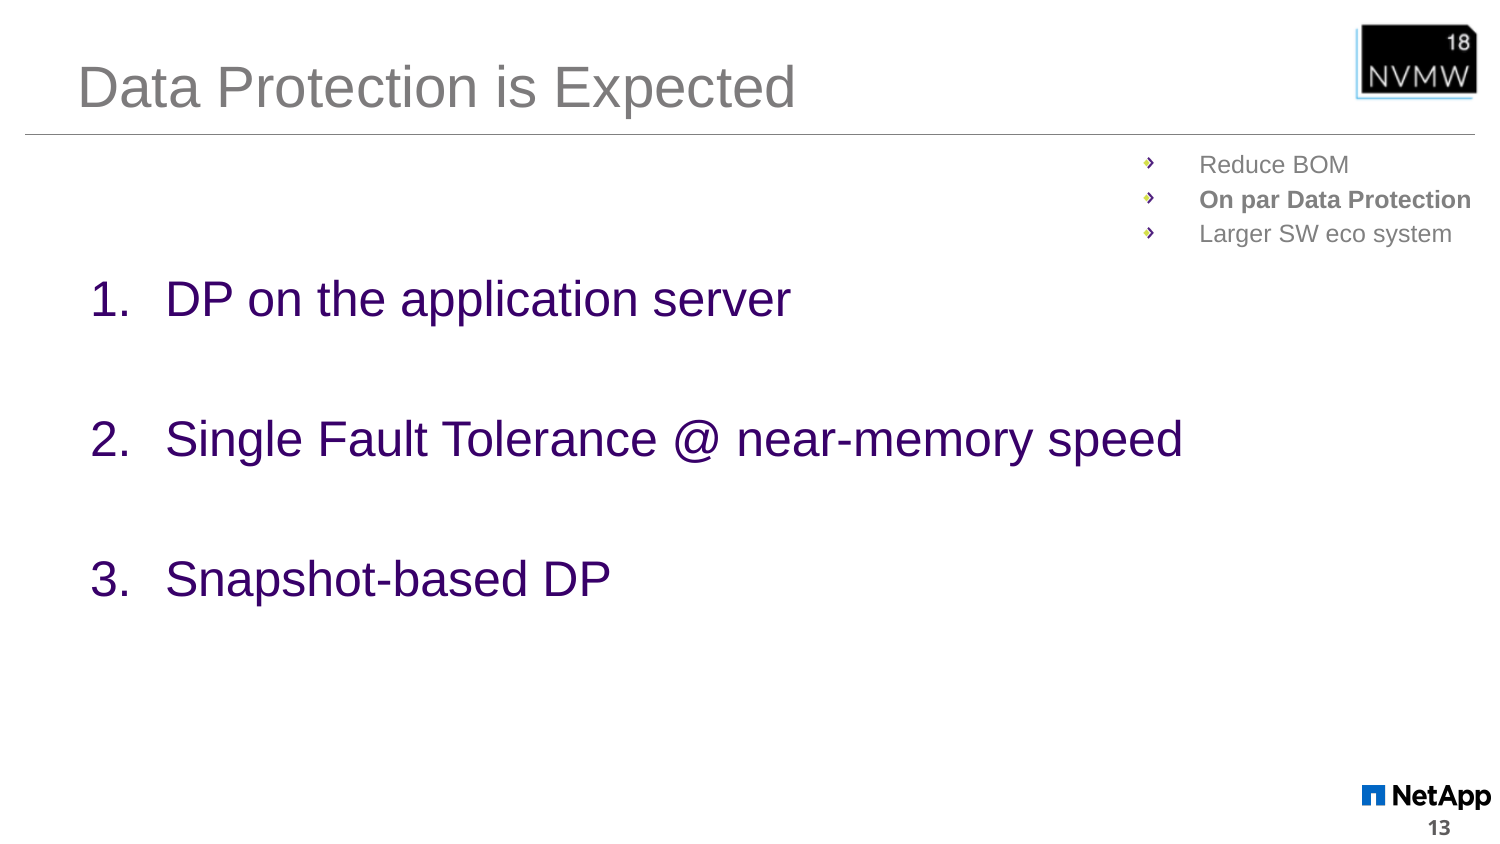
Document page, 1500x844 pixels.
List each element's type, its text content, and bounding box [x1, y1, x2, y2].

text_box Reduce BOM On par Data Protection Larger SW eco system [1062, 140, 1500, 254]
picture [1143, 157, 1154, 169]
slide_number 13 [1362, 806, 1467, 844]
picture [1143, 192, 1154, 204]
title Data Protection is Expected [62, 28, 1238, 141]
list DP on the application server Single Fault Tolerance @ near-memory speed Snapshot-based DP [75, 259, 1338, 763]
picture [1350, 21, 1484, 106]
picture [1143, 227, 1154, 239]
picture [1362, 785, 1491, 810]
